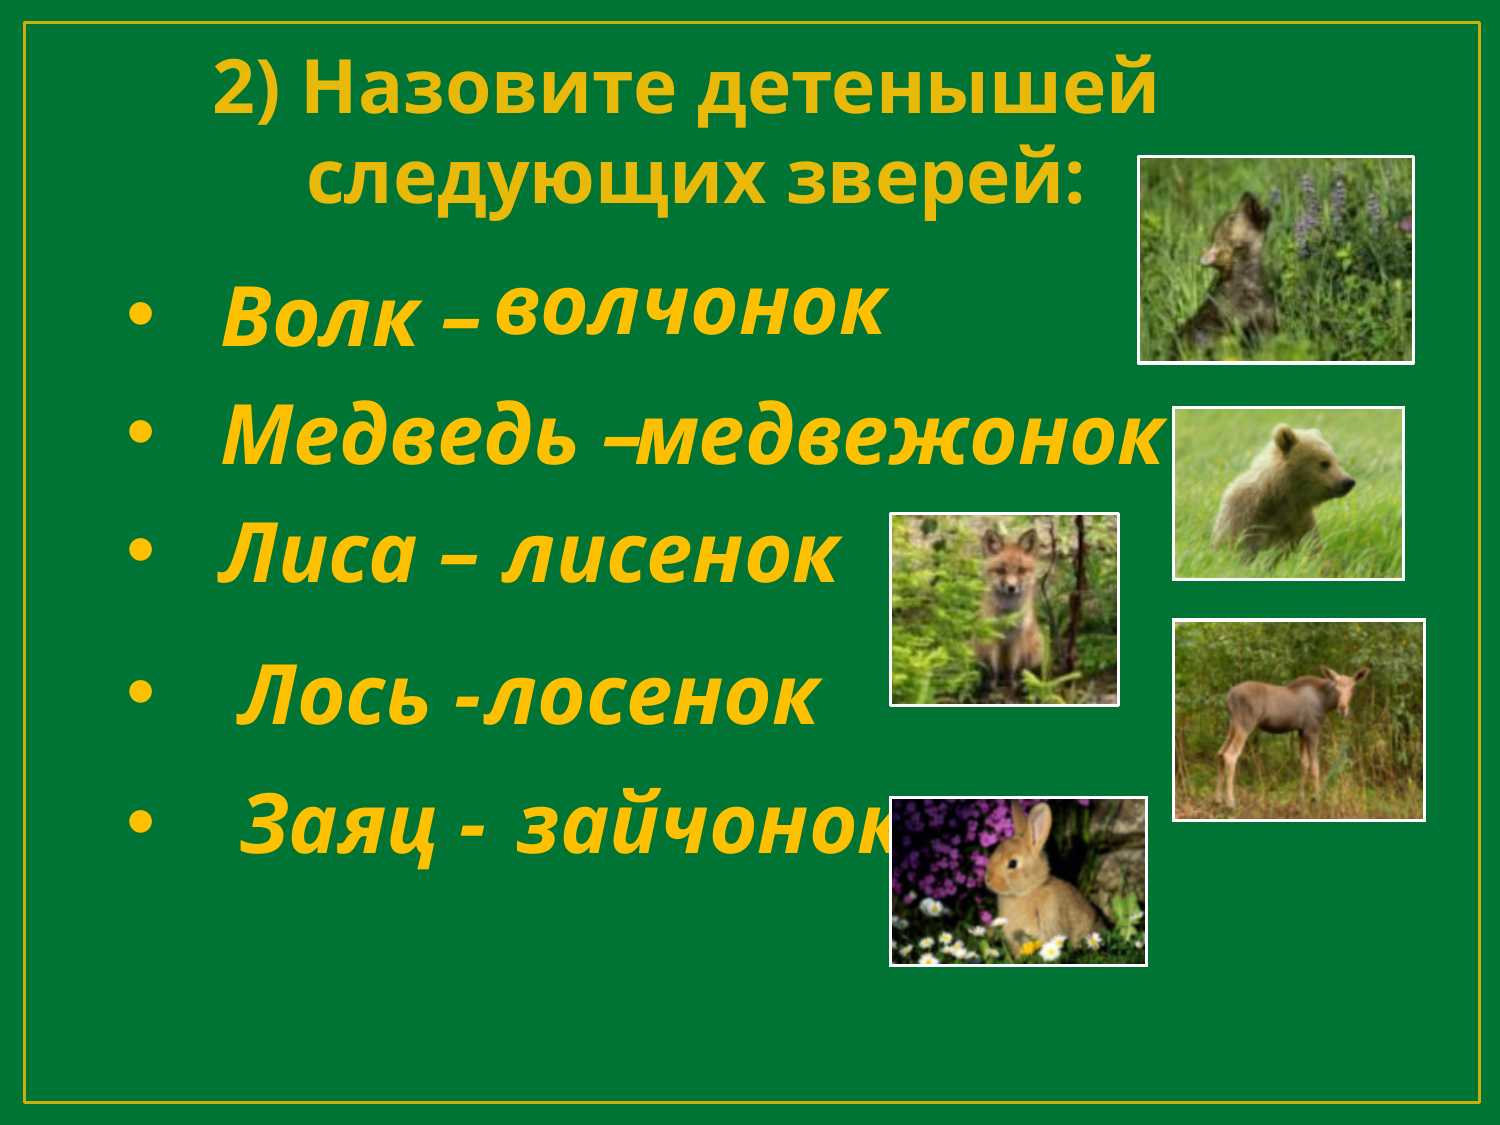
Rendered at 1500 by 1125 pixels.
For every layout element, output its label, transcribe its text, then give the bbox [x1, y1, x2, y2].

text_box лисенок [490, 491, 975, 607]
text_box волчонок [478, 243, 975, 359]
text_box Заяц - [112, 763, 501, 878]
text_box Медведь – [112, 373, 620, 489]
text_box медвежонок [620, 373, 1188, 489]
picture [1139, 157, 1412, 362]
picture [891, 514, 1118, 705]
text_box лосенок [471, 633, 836, 749]
text_box 2) Назовите детенышей следующих зверей: [171, 30, 1223, 271]
text_box Волк – [112, 255, 563, 371]
text_box зайчонок [501, 763, 1010, 878]
picture [1174, 621, 1424, 819]
picture [1174, 408, 1402, 579]
text_box Лиса – [112, 491, 490, 607]
text_box Лось - [112, 633, 471, 749]
picture [891, 798, 1146, 964]
